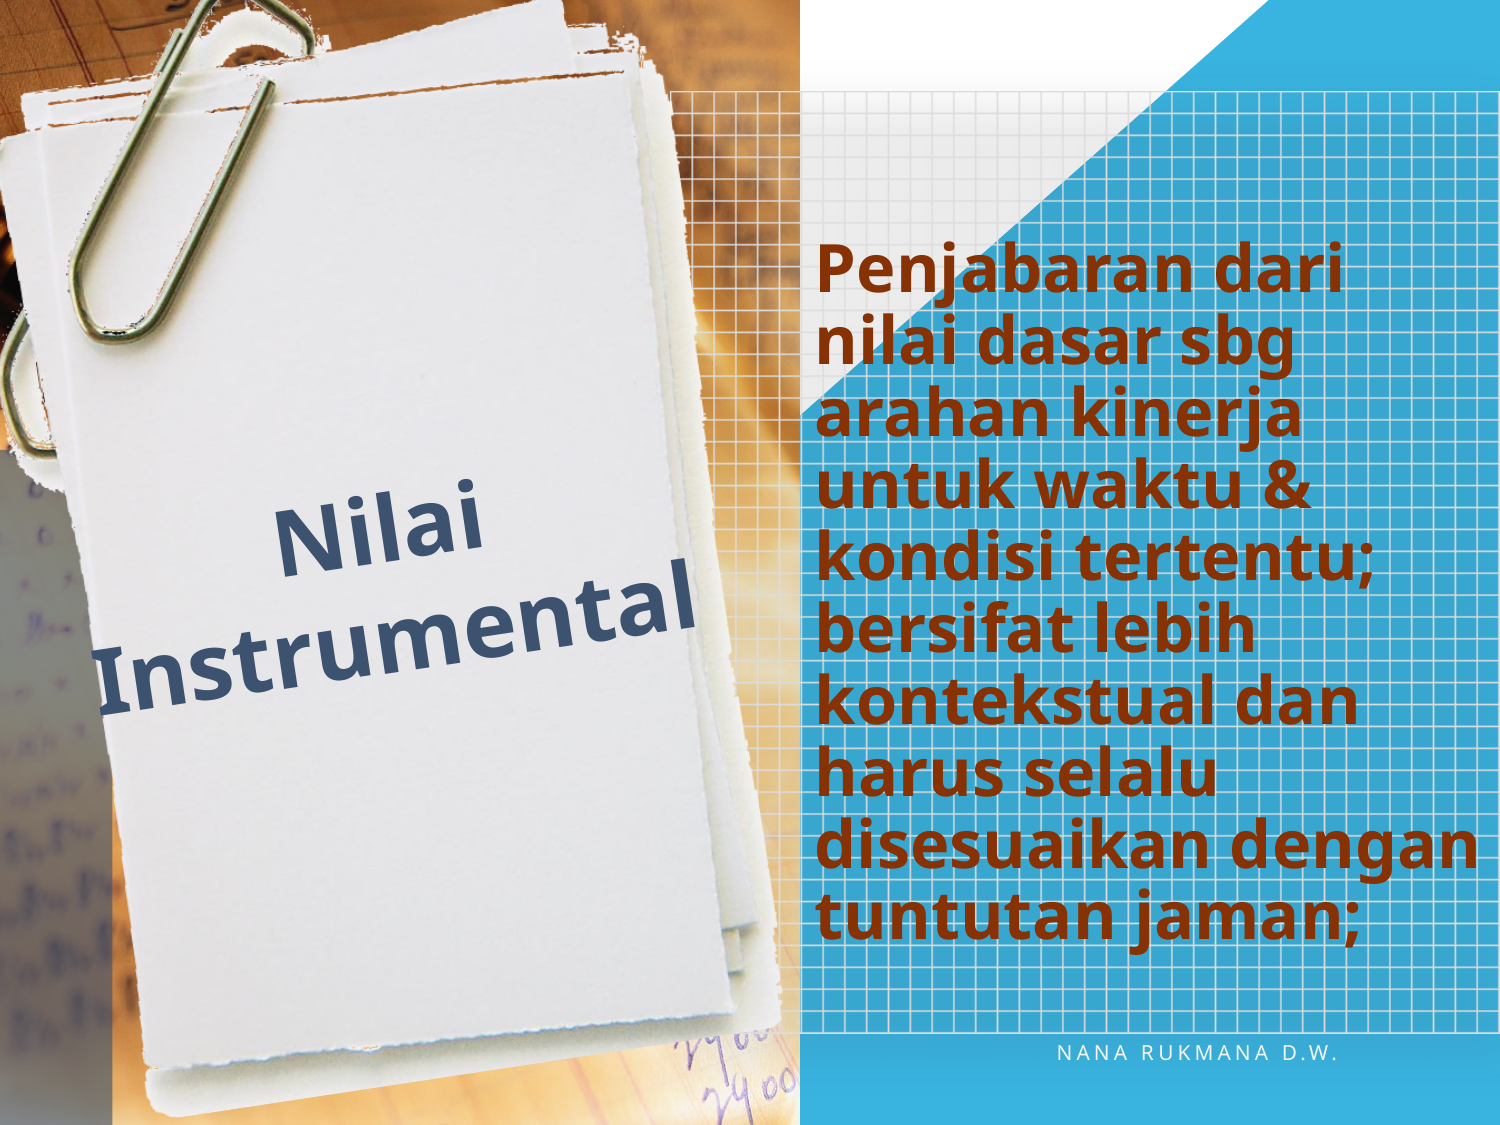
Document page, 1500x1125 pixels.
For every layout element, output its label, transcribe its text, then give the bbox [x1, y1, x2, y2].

picture [0, 0, 1500, 1125]
footer NANA RUKMANA D.W. [804, 1041, 1352, 1076]
